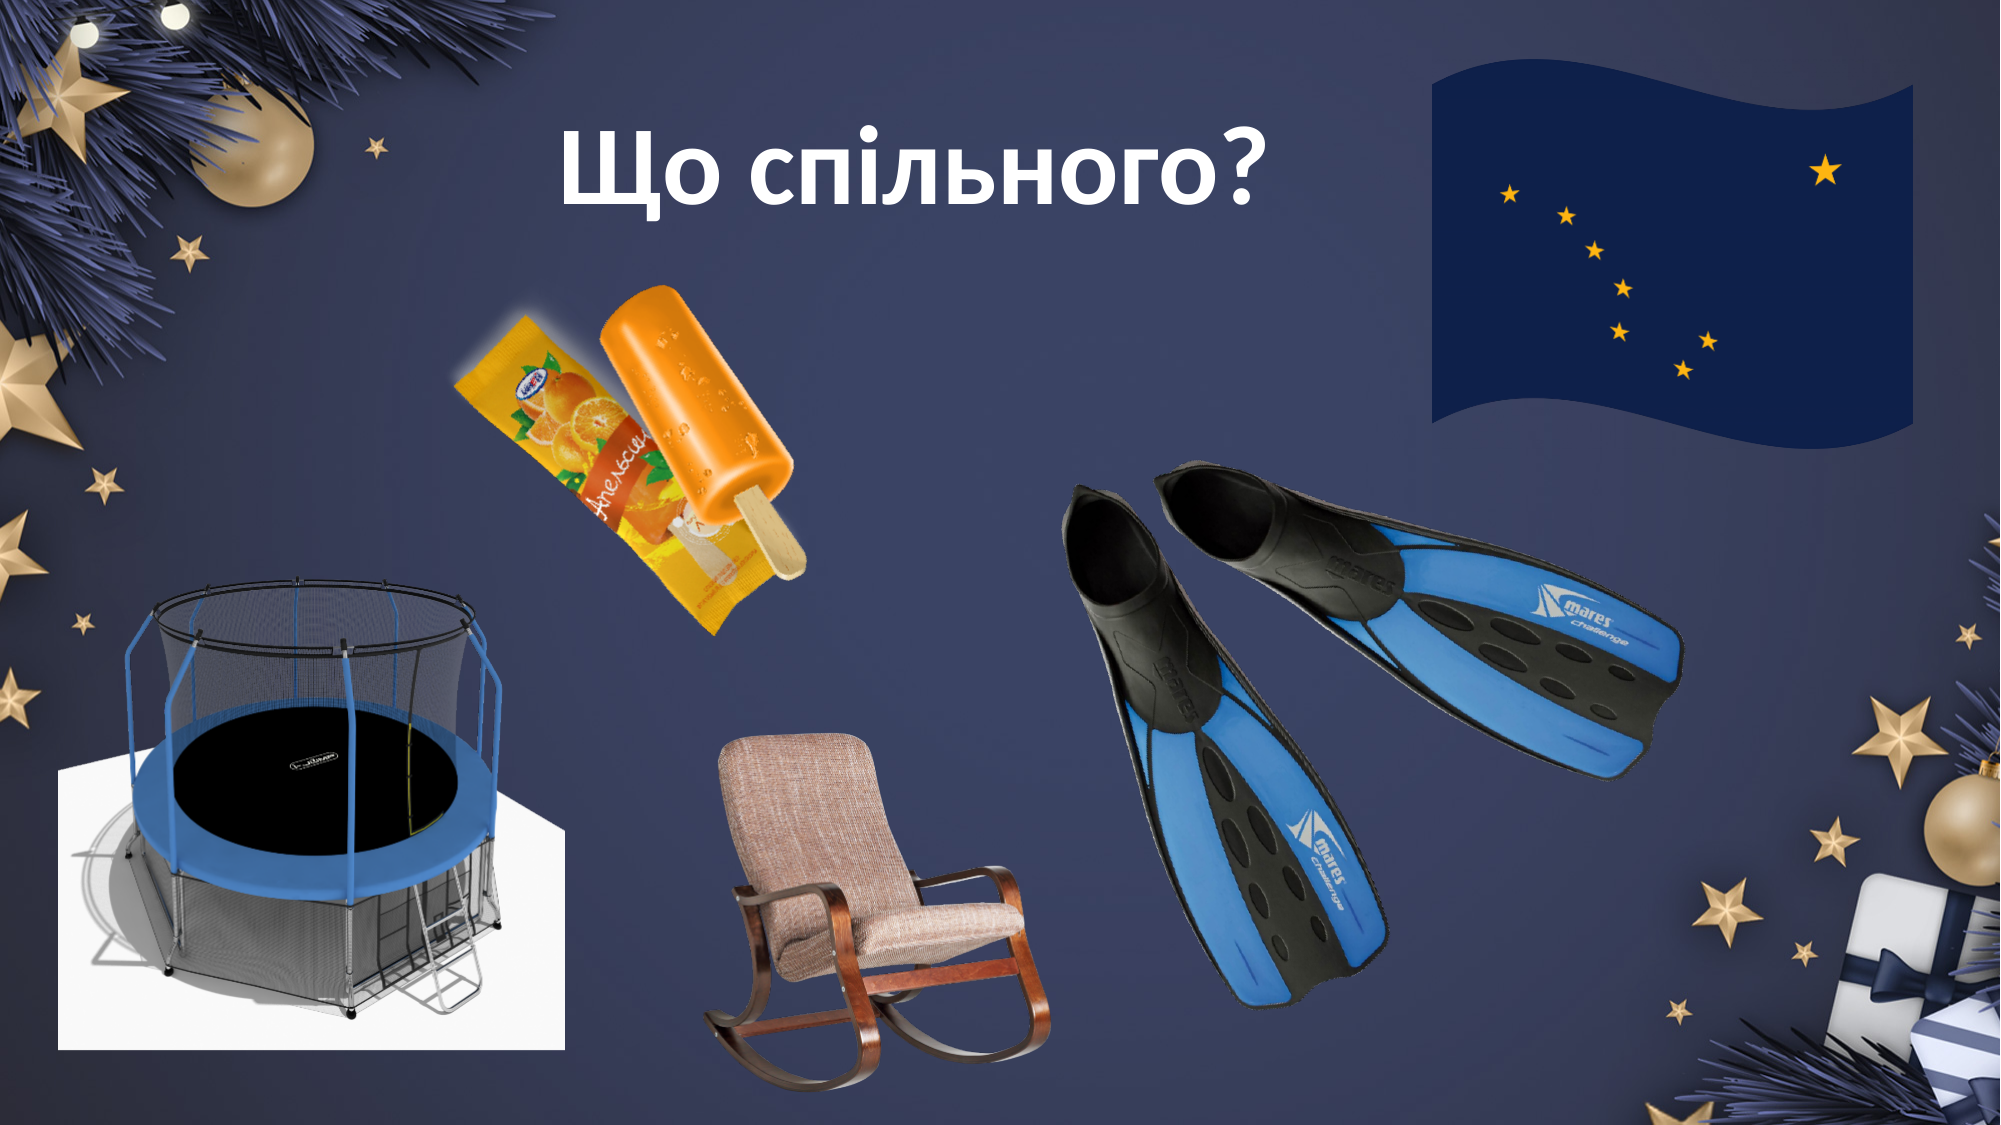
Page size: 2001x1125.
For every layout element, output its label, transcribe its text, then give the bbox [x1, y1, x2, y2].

picture [0, 0, 2000, 1125]
title Що спільного? [543, 59, 1432, 278]
